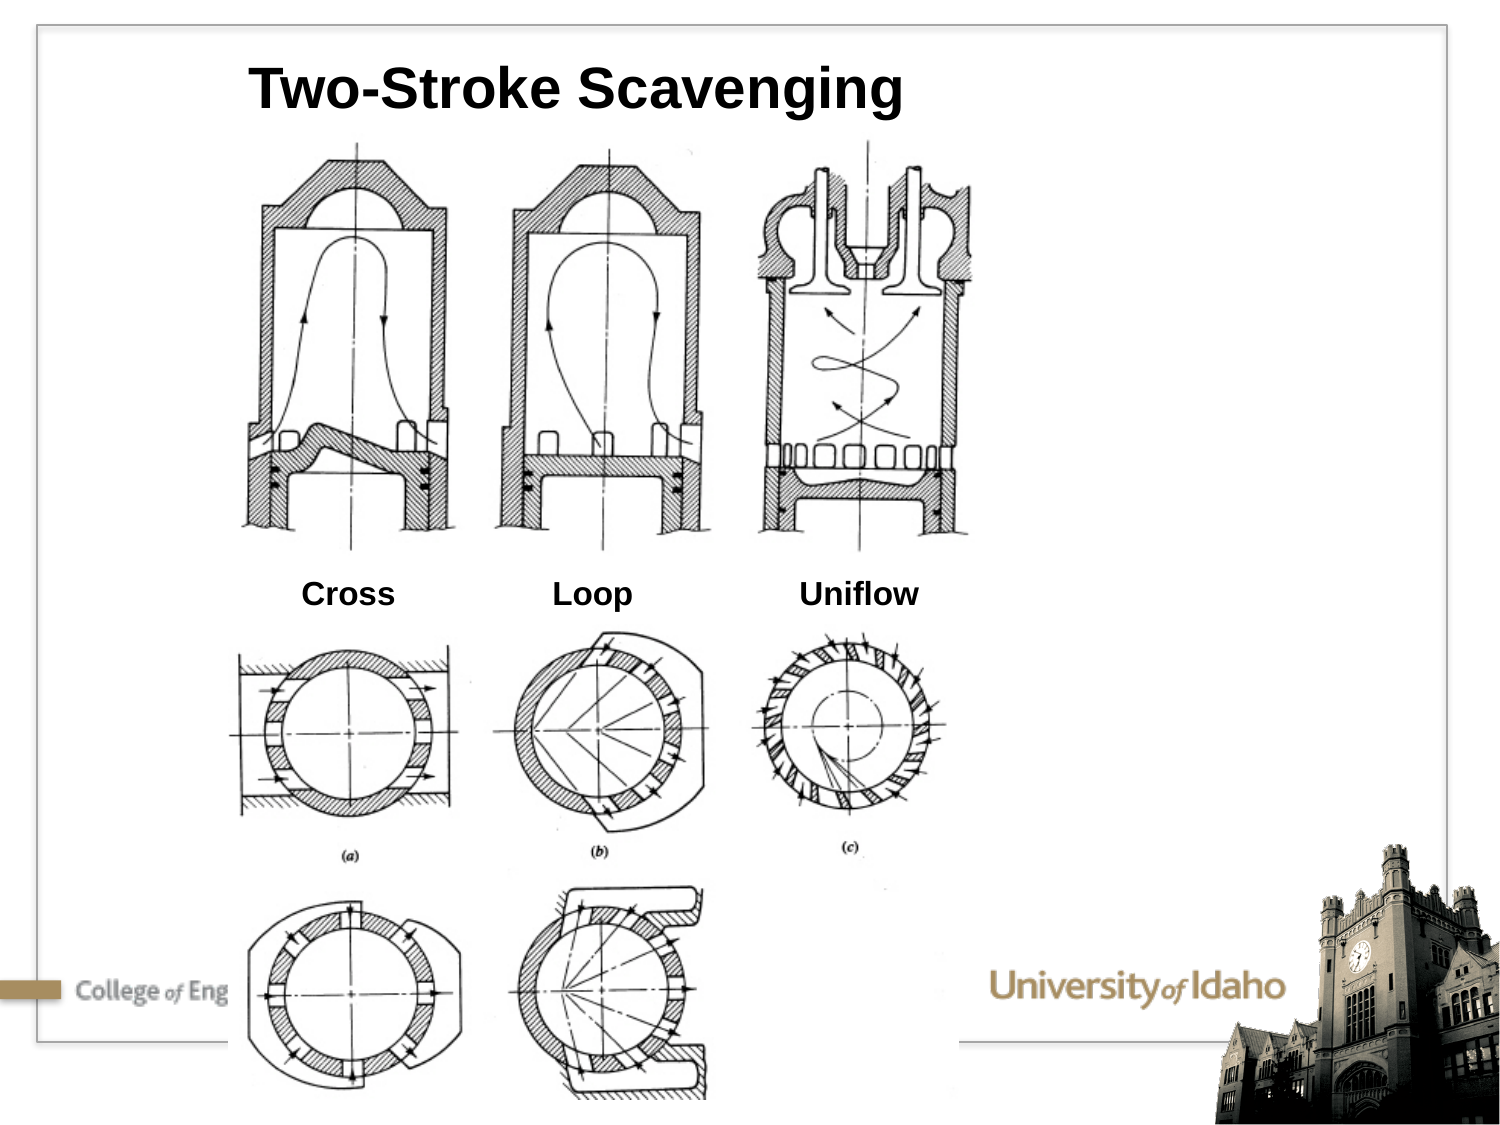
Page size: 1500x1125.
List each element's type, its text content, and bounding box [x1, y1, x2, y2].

text_box Two-Stroke Scavenging [234, 43, 937, 128]
picture [71, 973, 228, 1009]
picture [988, 843, 1500, 1125]
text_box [228, 132, 988, 1101]
